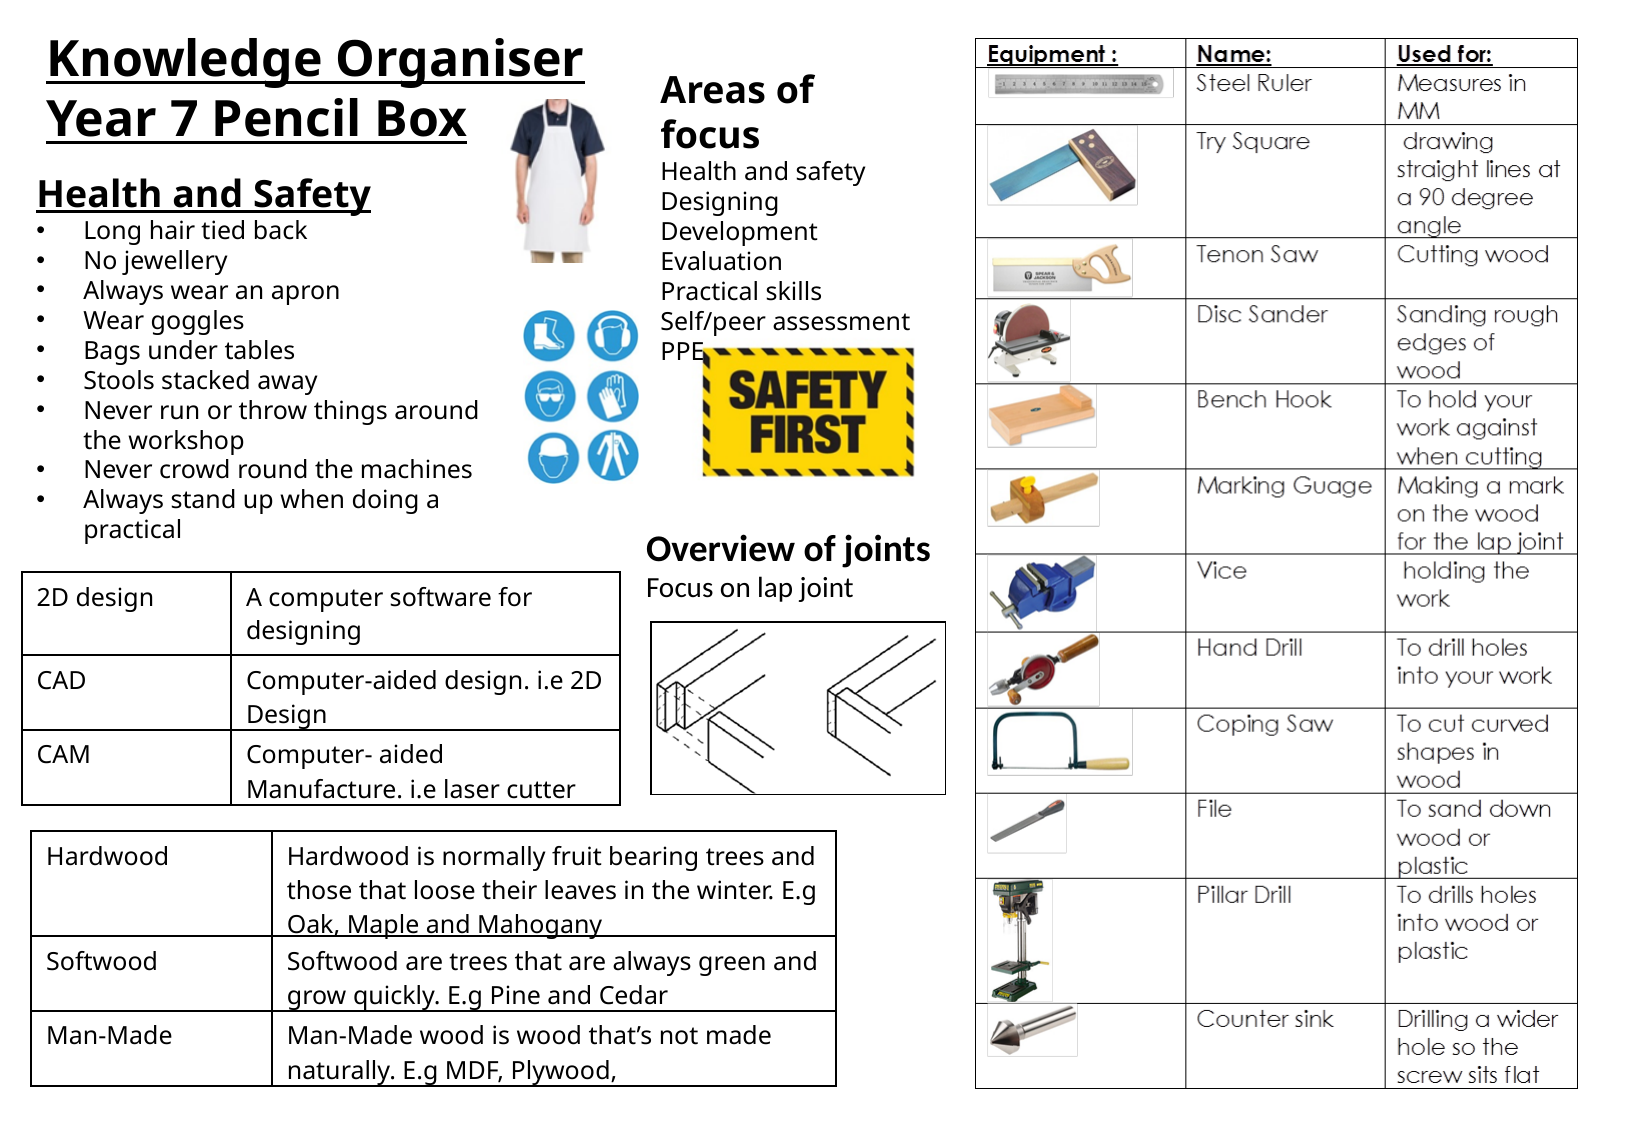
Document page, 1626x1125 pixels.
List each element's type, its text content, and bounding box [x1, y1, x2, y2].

picture [974, 38, 1584, 1095]
table_cell Computer-aided design. i.e 2D Design [232, 656, 619, 729]
text_box Health and Safety Long hair tied back No jewellery Always wear an apron Wear goggles Bags under tables Stools stacked away Never run or throw things around the workshop Never crowd round the machines Always stand up when doing a practical [21, 162, 531, 552]
picture [474, 99, 639, 263]
picture [649, 621, 946, 796]
text_box Areas of focus Health and safety Designing Development Evaluation Practical skills Self/peer assessment PPE [645, 58, 934, 373]
table_header Hardwood [32, 832, 271, 935]
table_cell Softwood are trees that are always green and grow quickly. E.g Pine and Cedar [273, 937, 835, 1010]
table_cell Man-Made wood is wood that’s not made naturally. E.g MDF, Plywood, [273, 1012, 835, 1085]
table_header A computer software for designing [232, 573, 619, 654]
table_cell Man-Made [32, 1012, 271, 1085]
table_header 2D design [23, 573, 230, 654]
table_cell CAM [23, 731, 230, 804]
table_cell CAD [23, 656, 230, 729]
table_cell Softwood [32, 937, 271, 1010]
table_header Hardwood is normally fruit bearing trees and those that loose their leaves in the winter. E.g Oak, Maple and Mahogany [273, 832, 835, 935]
text_box Overview of joints Focus on lap joint [631, 516, 969, 656]
table_cell Computer- aided Manufacture. i.e laser cutter [232, 731, 619, 804]
picture [523, 310, 639, 484]
picture [688, 336, 937, 497]
text_box Knowledge Organiser Year 7 Pencil Box [31, 19, 634, 155]
